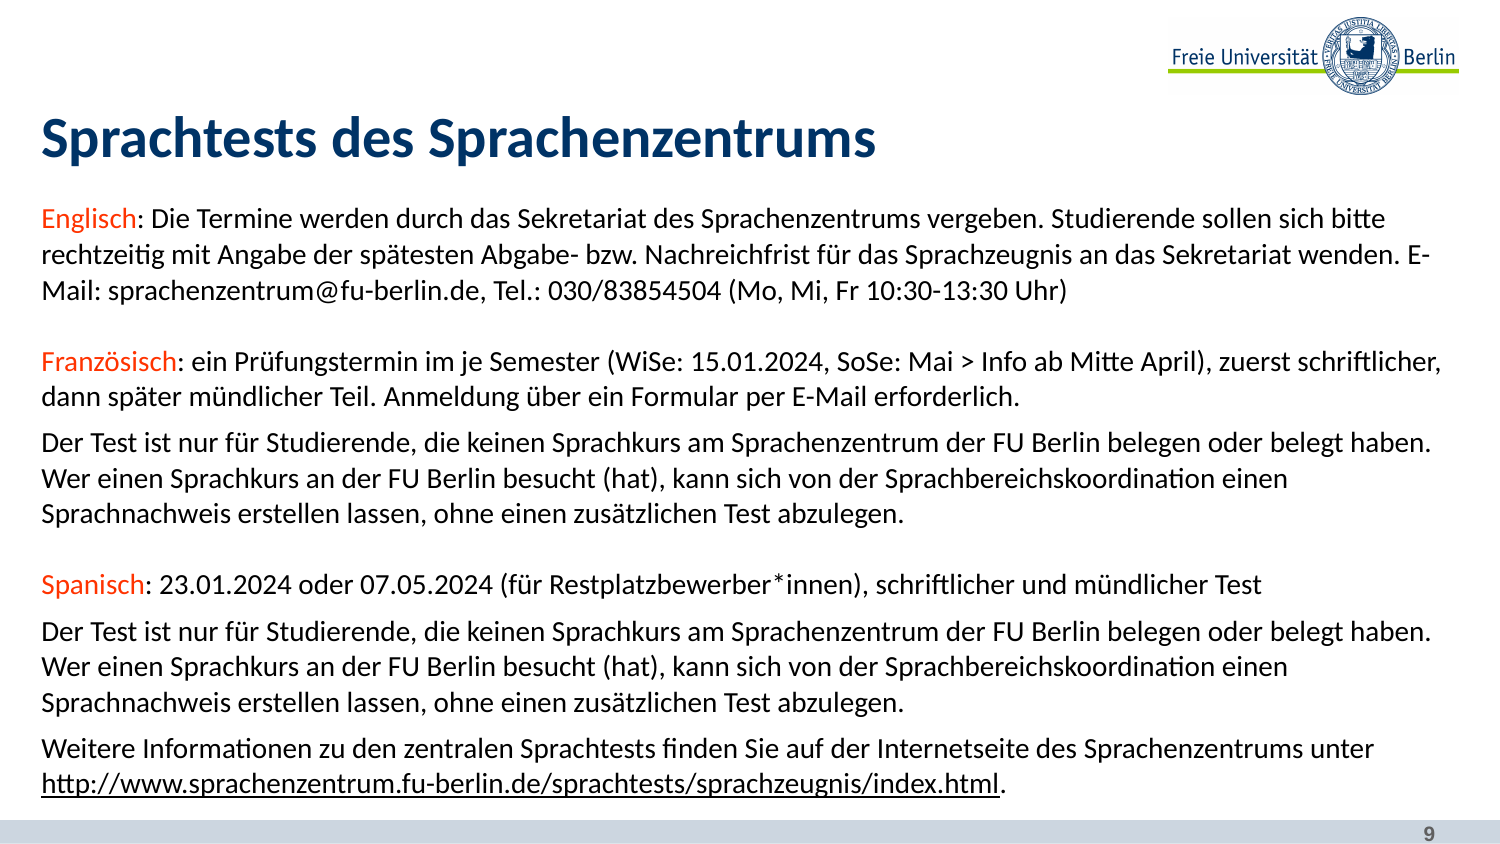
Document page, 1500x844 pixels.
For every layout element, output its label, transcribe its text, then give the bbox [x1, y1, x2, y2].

picture [1168, 17, 1459, 95]
title Sprachtests des Sprachenzentrums [40, 116, 1460, 170]
list Englisch: Die Termine werden durch das Sekretariat des Sprachenzentrums vergeben. Studierende sollen sich bitte rechtzeitig mit Angabe der spätesten Abgabe- bzw. Nachreichfrist für das Sprachzeugnis an das Sekretariat wenden. E-Mail: sprachenzentrum@fu-berlin.de, Tel.: 030/83854504 (Mo, Mi, Fr 10:30-13:30 Uhr) Französisch: ein Prüfungstermin im je Semester (WiSe: 15.01.2024, SoSe: Mai > Info ab Mitte April), zuerst schriftlicher, dann später mündlicher Teil. Anmeldung über ein Formular per E-Mail erforderlich. Der Test ist nur für Studierende, die keinen Sprachkurs am Sprachenzentrum der FU Berlin belegen oder belegt haben. Wer einen Sprachkurs an der FU Berlin besucht (hat), kann sich von der Sprachbereichskoordination einen Sprachnachweis erstellen lassen, ohne einen zusätzlichen Test abzulegen. Spanisch: 23.01.2024 oder 07.05.2024 (für Restplatzbewerber*innen), schriftlicher und mündlicher Test Der Test ist nur für Studierende, die keinen Sprachkurs am Sprachenzentrum der FU Berlin belegen oder belegt haben. Wer einen Sprachkurs an der FU Berlin besucht (hat), kann sich von der Sprachbereichskoordination einen Sprachnachweis erstellen lassen, ohne einen zusätzlichen Test abzulegen. Weitere Informationen zu den zentralen Sprachtests finden Sie auf der Internetseite des Sprachenzentrums unter http://www.sprachenzentrum.fu-berlin.de/sprachtests/sprachzeugnis/index.html. [40, 198, 1460, 798]
